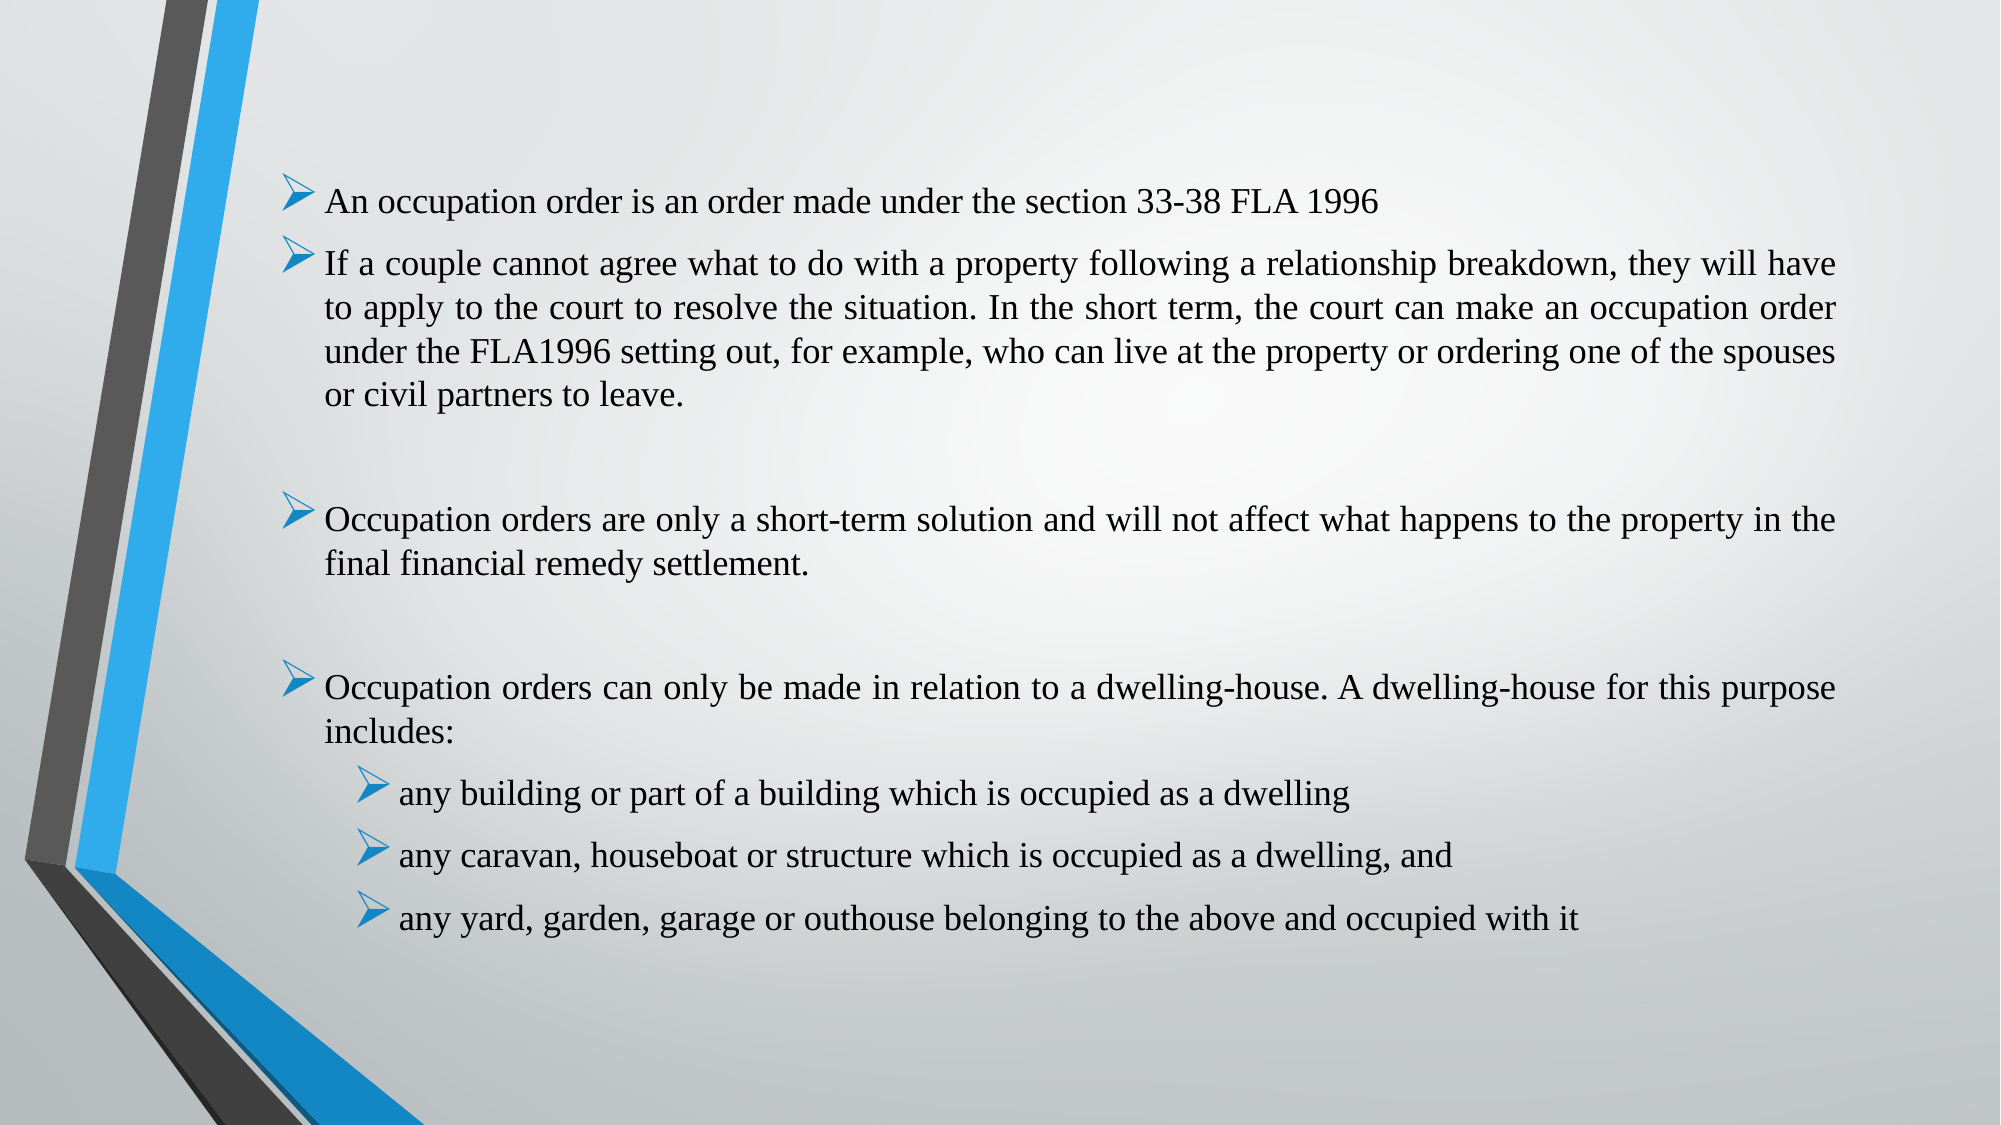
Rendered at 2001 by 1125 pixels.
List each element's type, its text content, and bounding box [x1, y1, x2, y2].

list An occupation order is an order made under the section 33-38 FLA 1996 If a couple cannot agree what to do with a property following a relationship breakdown, they will have to apply to the court to resolve the situation. In the short term, the court can make an occupation order under the FLA1996 setting out, for example, who can live at the property or ordering one of the spouses or civil partners to leave. Occupation orders are only a short-term solution and will not affect what happens to the property in the final financial remedy settlement. Occupation orders can only be made in relation to a dwelling-house. A dwelling-house for this purpose includes: any building or part of a building which is occupied as a dwelling any caravan, houseboat or structure which is occupied as a dwelling, and any yard, garden, garage or outhouse belonging to the above and occupied with it [262, 107, 1854, 949]
